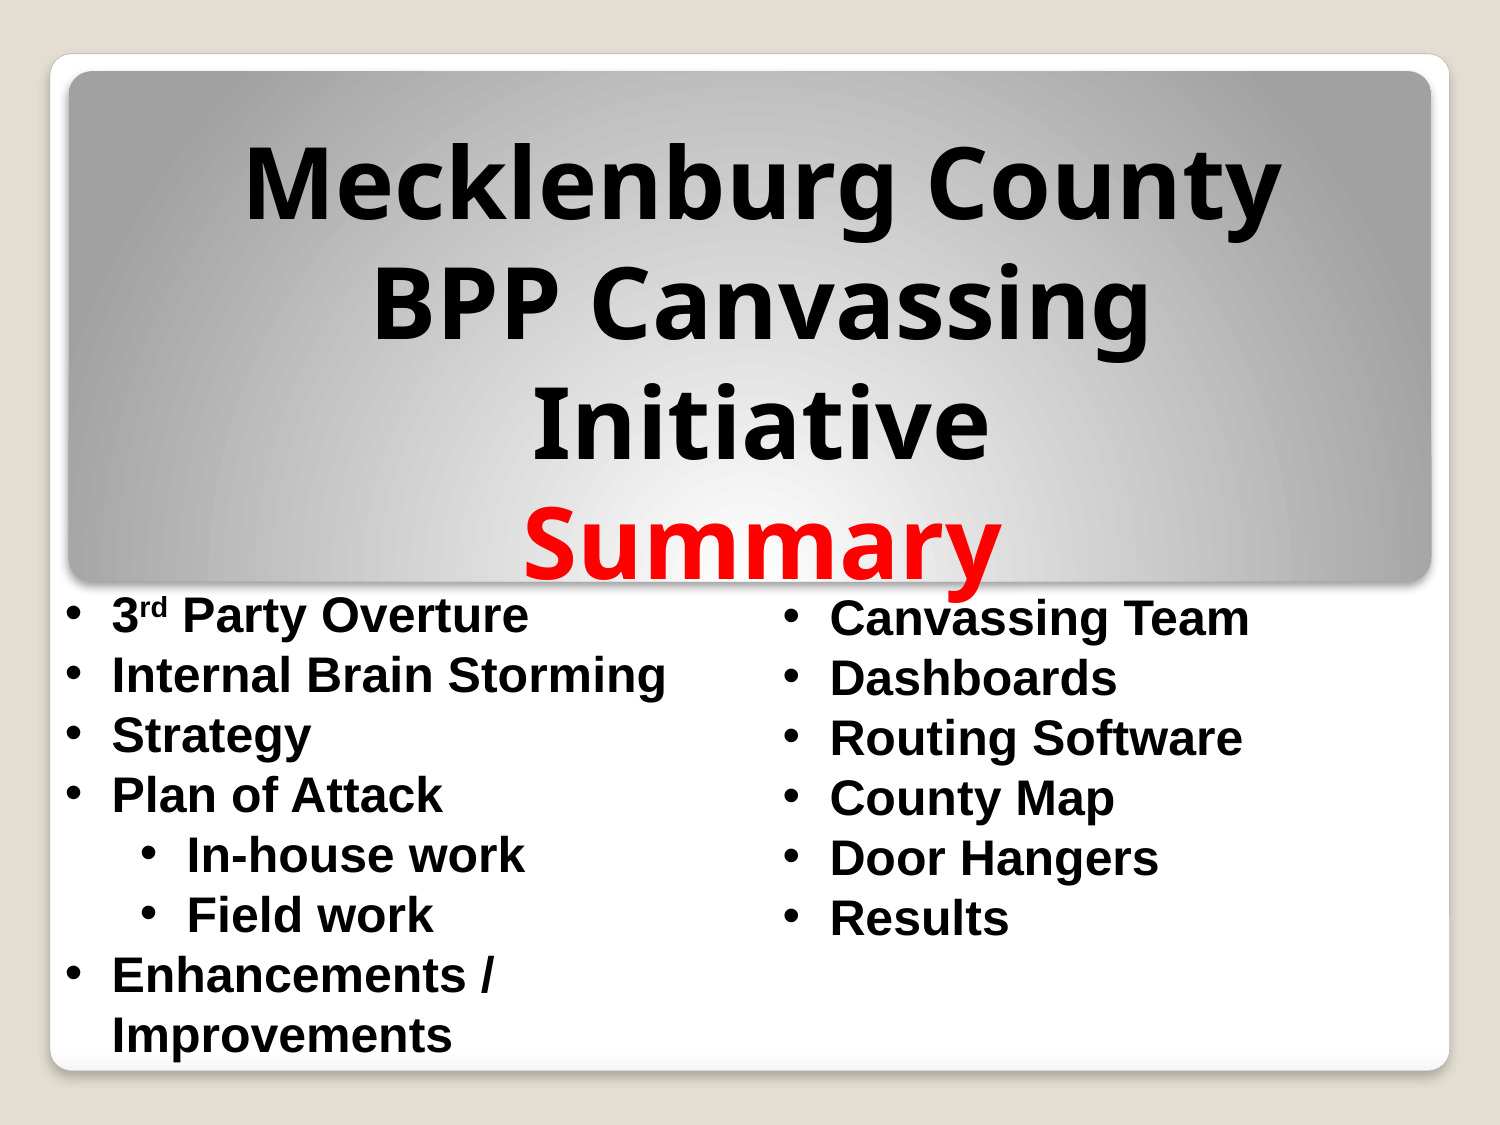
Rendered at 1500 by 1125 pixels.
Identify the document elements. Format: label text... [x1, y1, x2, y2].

text_box Canvassing Team Dashboards Routing Software County Map Door Hangers Results [767, 577, 1500, 953]
text_box 3rd Party Overture Internal Brain Storming Strategy Plan of Attack In-house work Field work Enhancements / Improvements [49, 574, 813, 1070]
text_box Mecklenburg County BPP Canvassing Initiative Summary [137, 112, 1388, 577]
